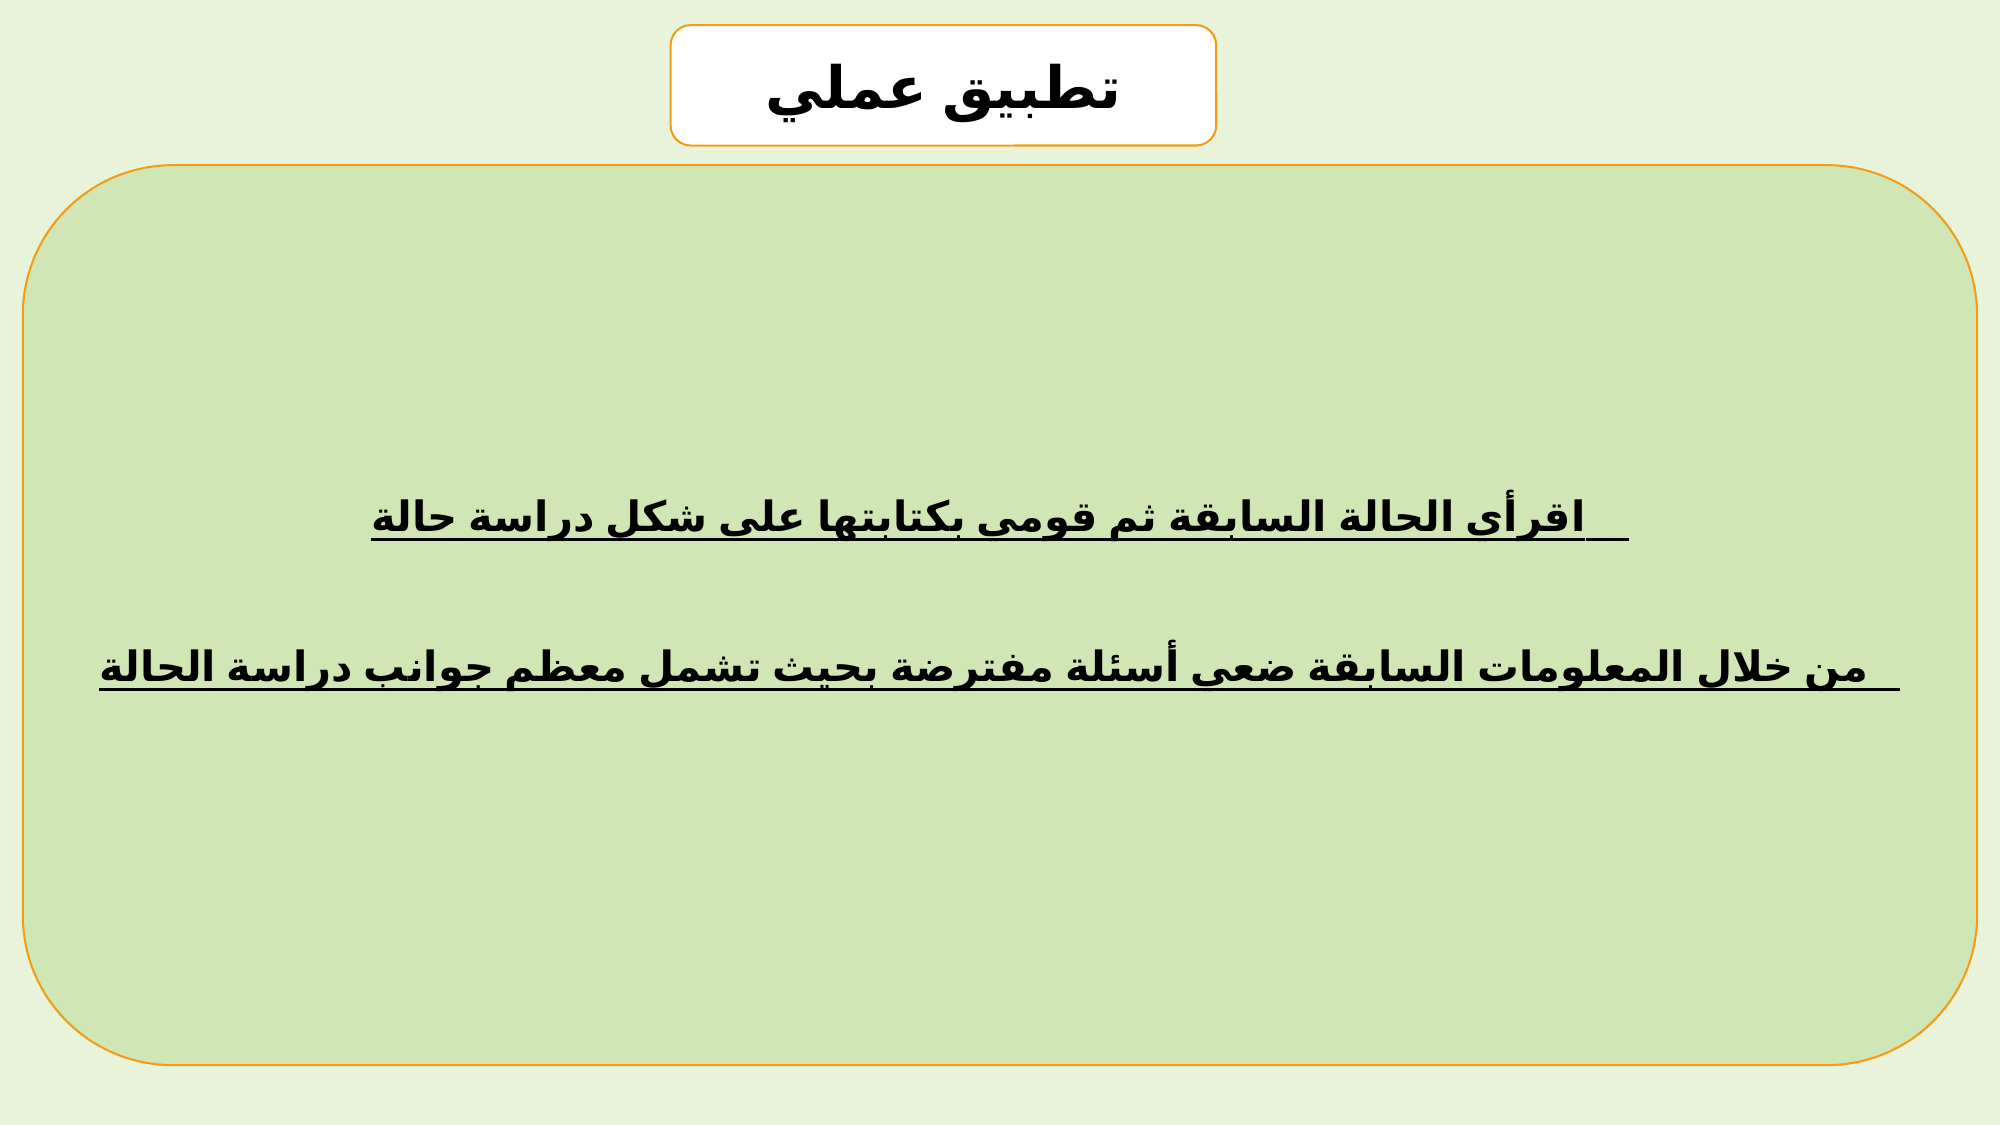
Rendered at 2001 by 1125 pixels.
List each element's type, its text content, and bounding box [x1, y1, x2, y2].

text_box تطبيق عملي [669, 24, 1218, 147]
text_box اقرأي الحالة السابقة ثم قومي بكتابتها على شكل دراسة حالة من خلال المعلومات السابقة ضعي أسئلة مفترضة بحيث تشمل معظم جوانب دراسة الحالة [21, 164, 1979, 1067]
